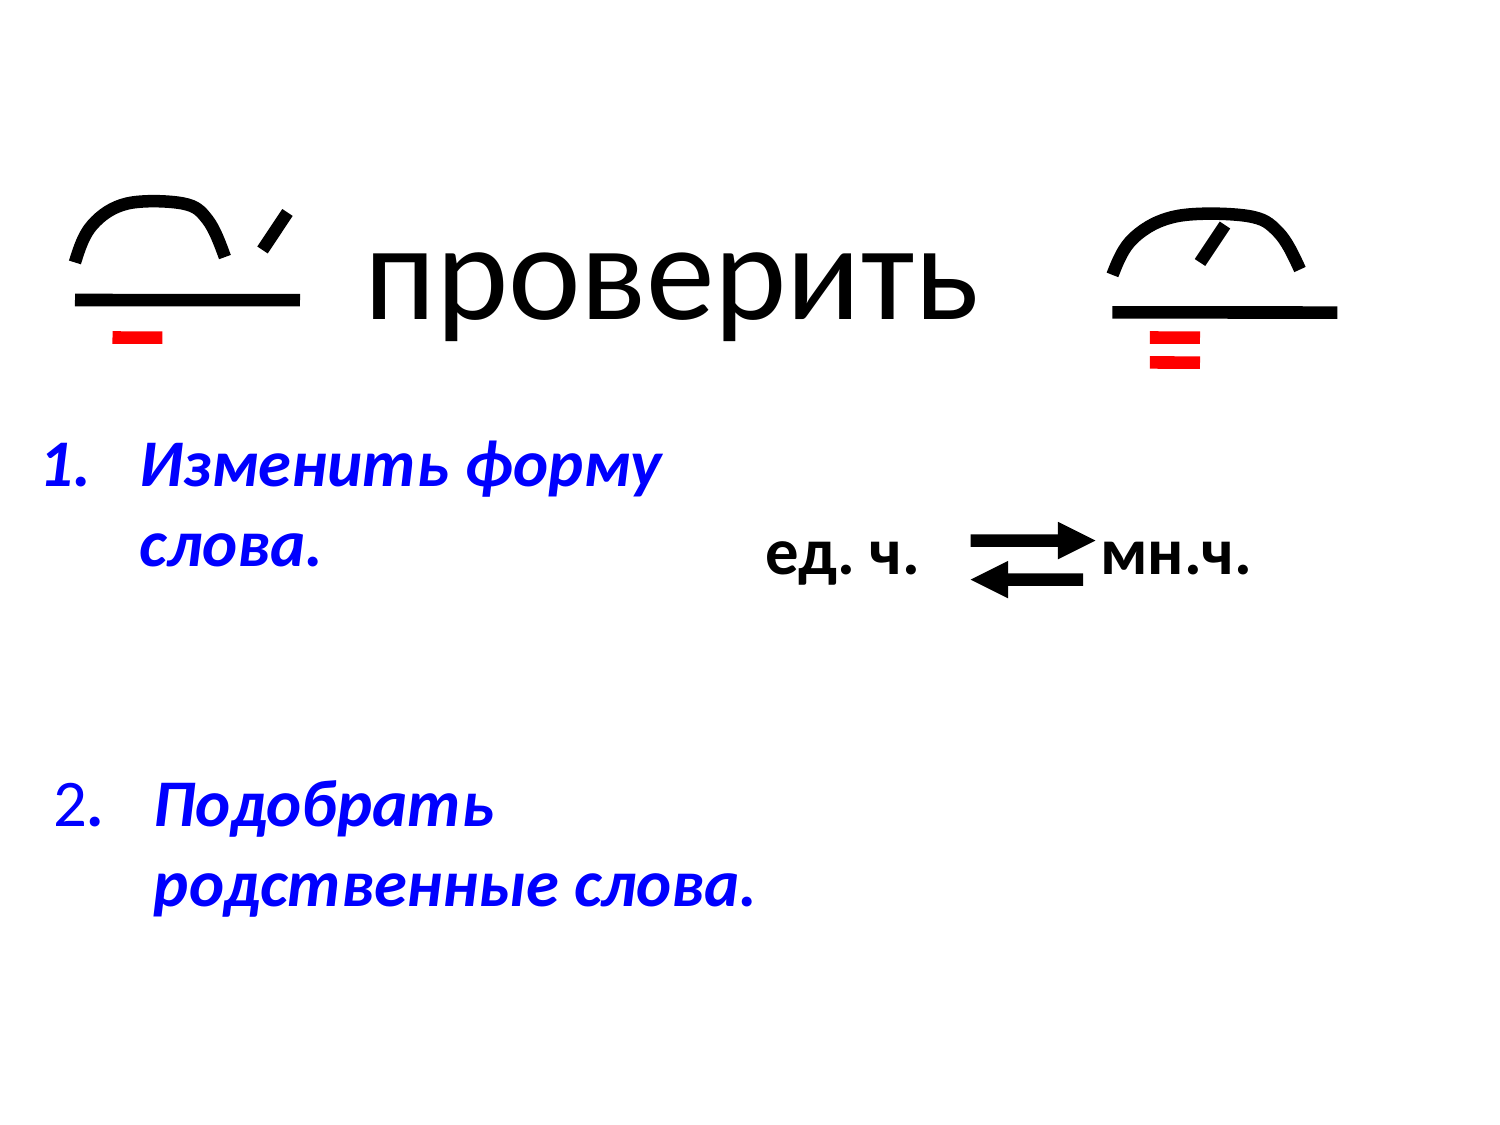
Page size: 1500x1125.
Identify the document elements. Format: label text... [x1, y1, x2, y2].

text_box 2. Подобрать родственные слова. [39, 752, 802, 978]
text_box Изменить форму слова. [24, 412, 788, 638]
text_box [49, 749, 813, 975]
text_box [970, 573, 1084, 586]
text_box [74, 201, 225, 263]
text_box проверить [350, 174, 1138, 388]
text_box [1138, 213, 1300, 275]
text_box [970, 534, 1096, 547]
text_box ед. ч. мн.ч. [690, 500, 1391, 613]
